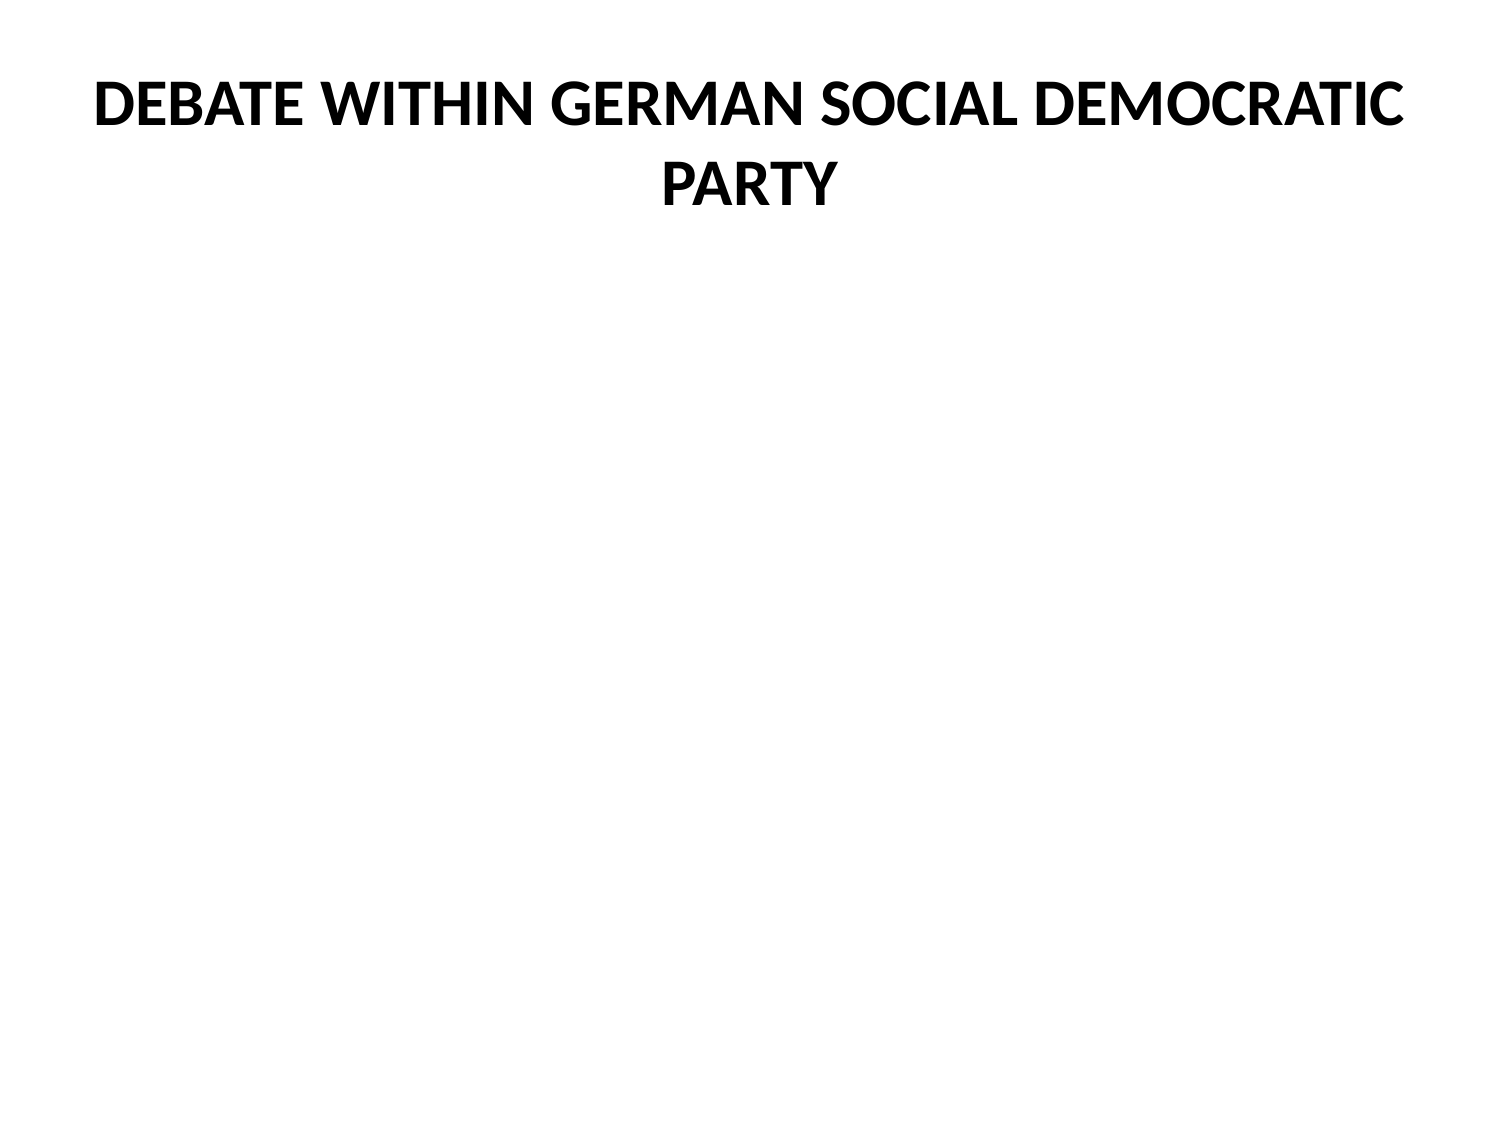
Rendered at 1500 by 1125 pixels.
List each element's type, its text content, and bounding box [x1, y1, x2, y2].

title DEBATE WITHIN GERMAN SOCIAL DEMOCRATIC PARTY [75, 45, 1425, 233]
